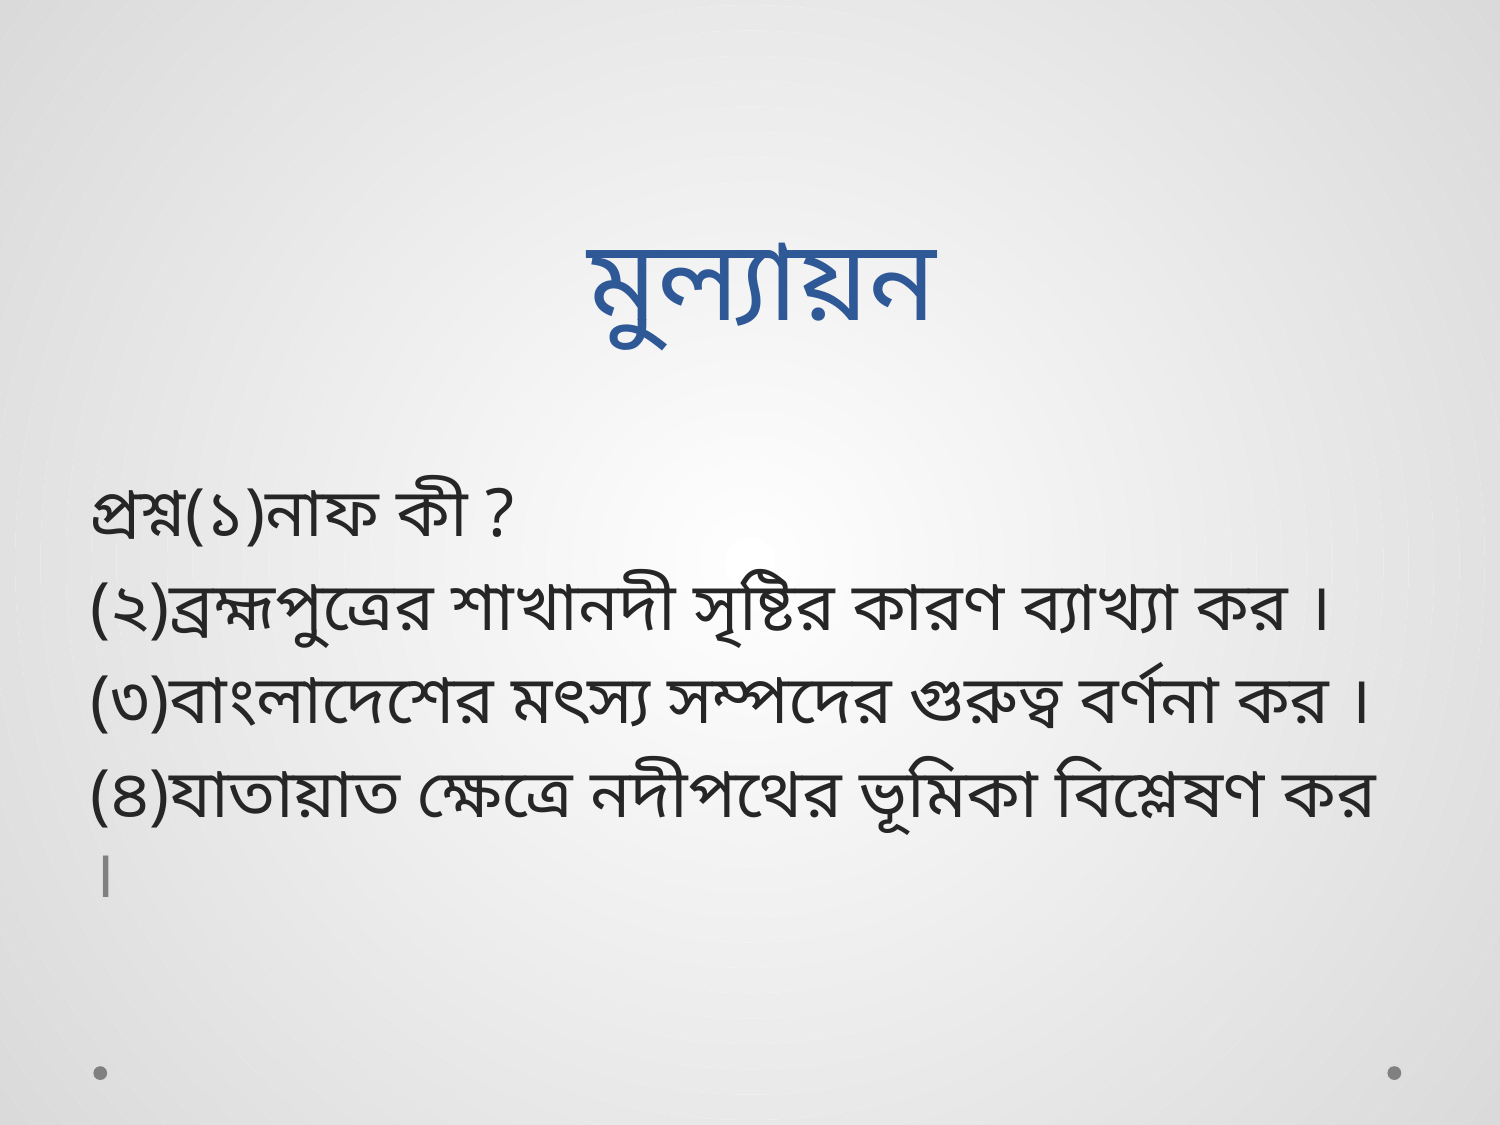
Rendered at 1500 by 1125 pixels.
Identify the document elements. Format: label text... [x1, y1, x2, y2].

list প্রশ্ন(১)নাফ কী ? (২)ব্রহ্মপুত্রের শাখানদী সৃষ্টির কারণ ব্যাখ্যা কর । (৩)বাংলাদেশের মৎস্য সম্পদের গুরুত্ব বর্ণনা কর । (৪)যাতায়াত ক্ষেত্রে নদীপথের ভূমিকা বিশ্লেষণ কর । [75, 462, 1425, 1125]
title মুল্যায়ন [87, 87, 1438, 350]
